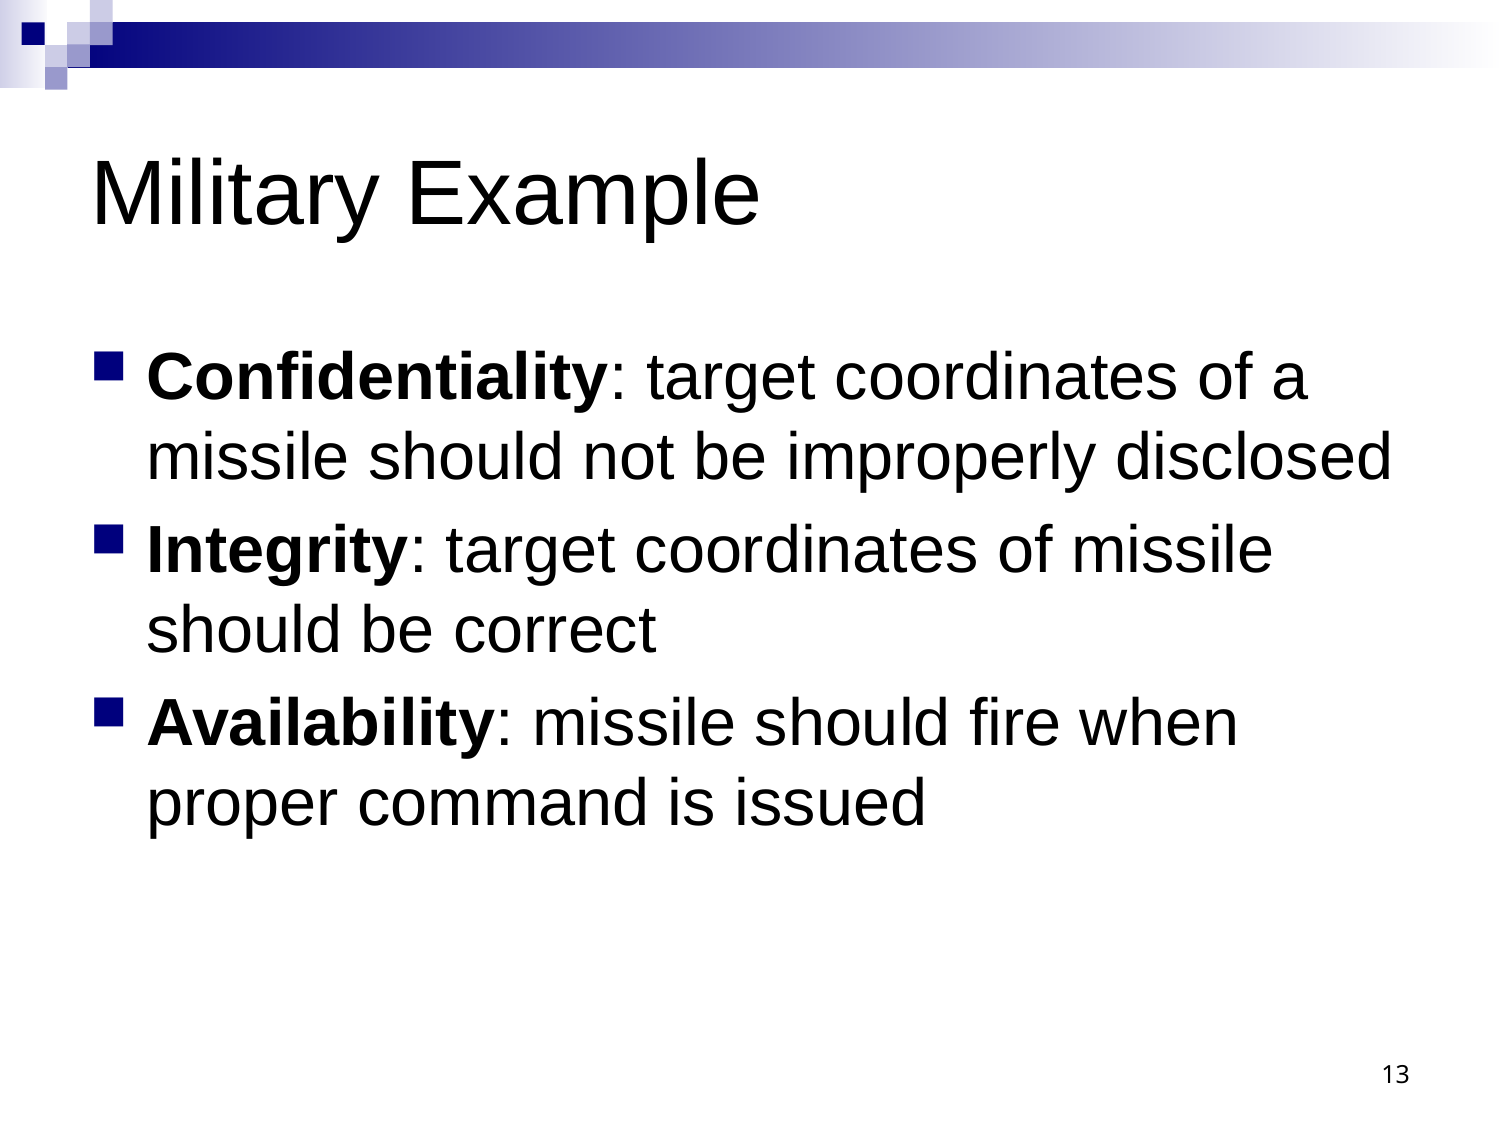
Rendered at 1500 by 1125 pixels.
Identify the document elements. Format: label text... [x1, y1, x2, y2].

title Military Example [75, 75, 1425, 300]
slide_number 13 [1074, 1024, 1426, 1101]
list Confidentiality: target coordinates of a missile should not be improperly disclosed Integrity: target coordinates of missile should be correct Availability: missile should fire when proper command is issued [75, 324, 1425, 963]
